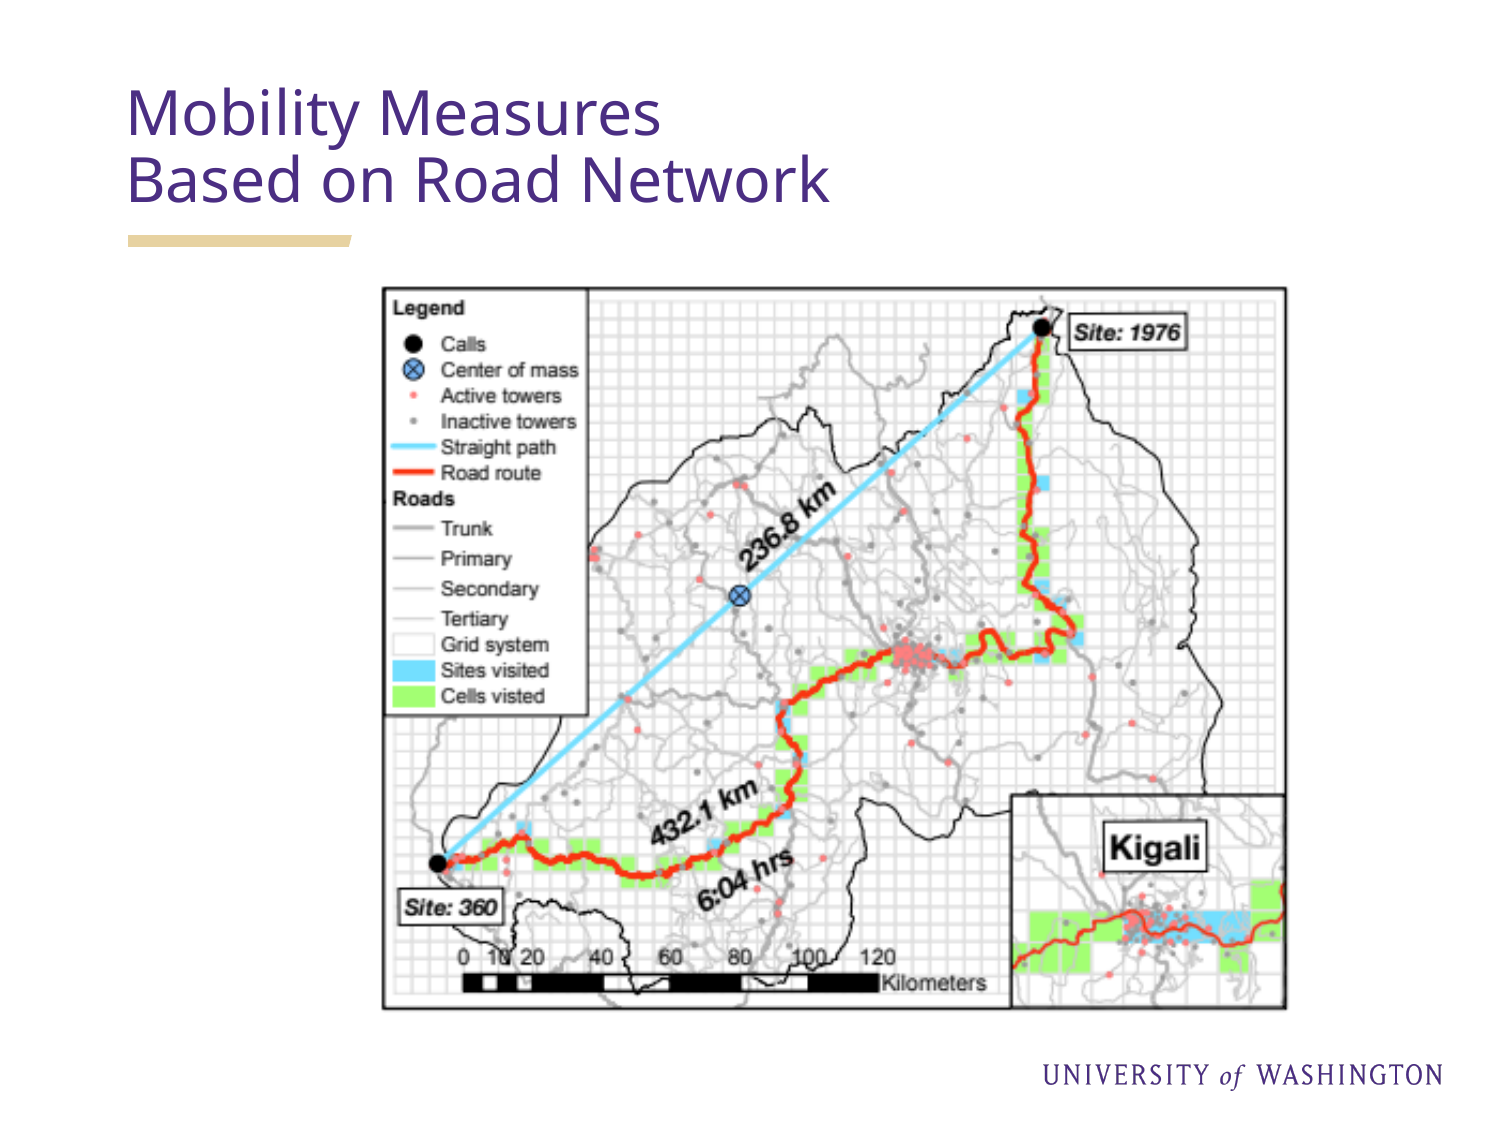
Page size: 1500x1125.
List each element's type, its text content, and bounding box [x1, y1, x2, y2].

list Mobility Measures Based on Road Network [110, 60, 1453, 224]
picture [128, 235, 352, 247]
picture [1043, 1064, 1442, 1091]
picture [375, 281, 1294, 1015]
